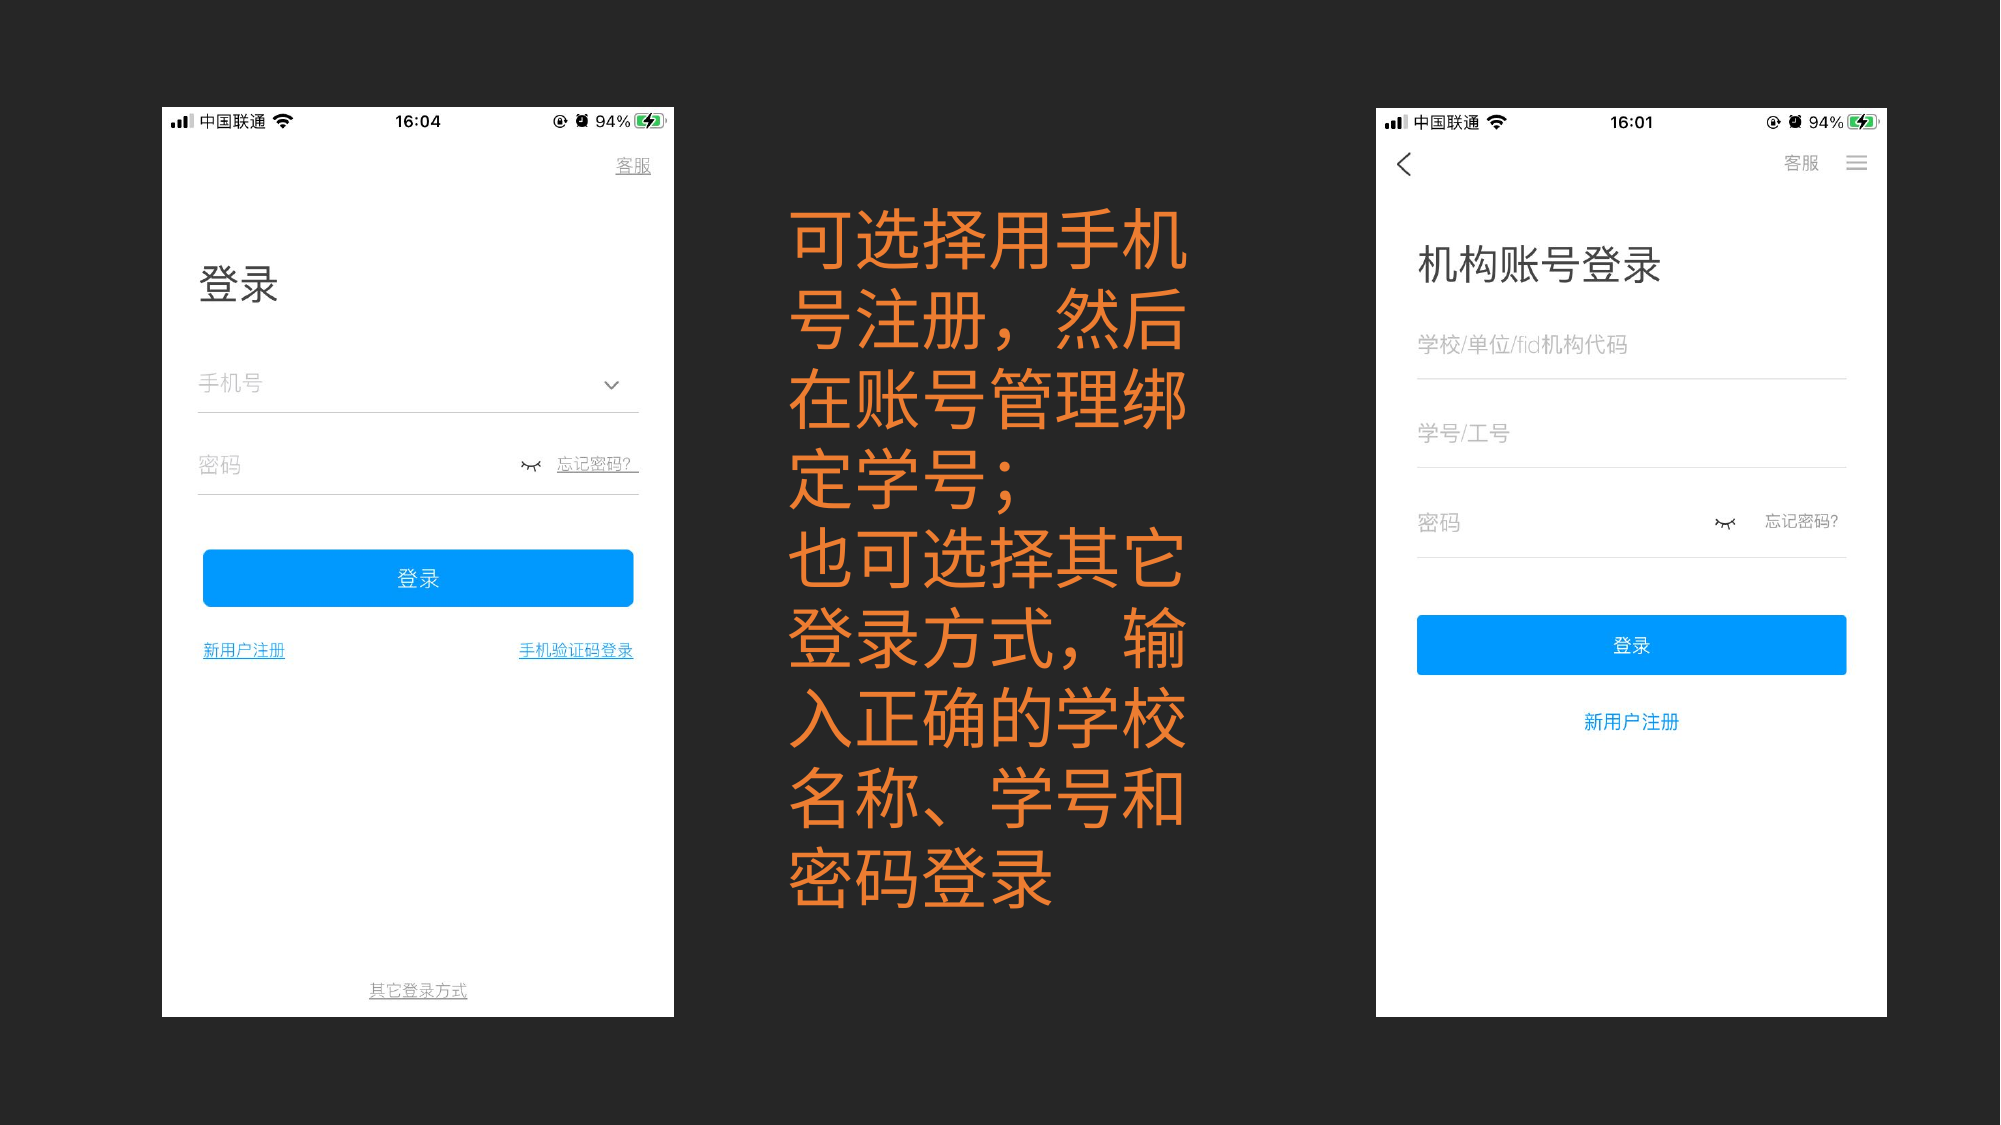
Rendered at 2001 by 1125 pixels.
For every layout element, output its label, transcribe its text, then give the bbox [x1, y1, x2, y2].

picture [162, 107, 674, 1017]
picture [1376, 108, 1887, 1017]
text_box 可选择用手机号注册，然后在账号管理绑定学号； 也可选择其它登录方式，输入正确的学校名称、学号和密码登录 [773, 190, 1212, 925]
